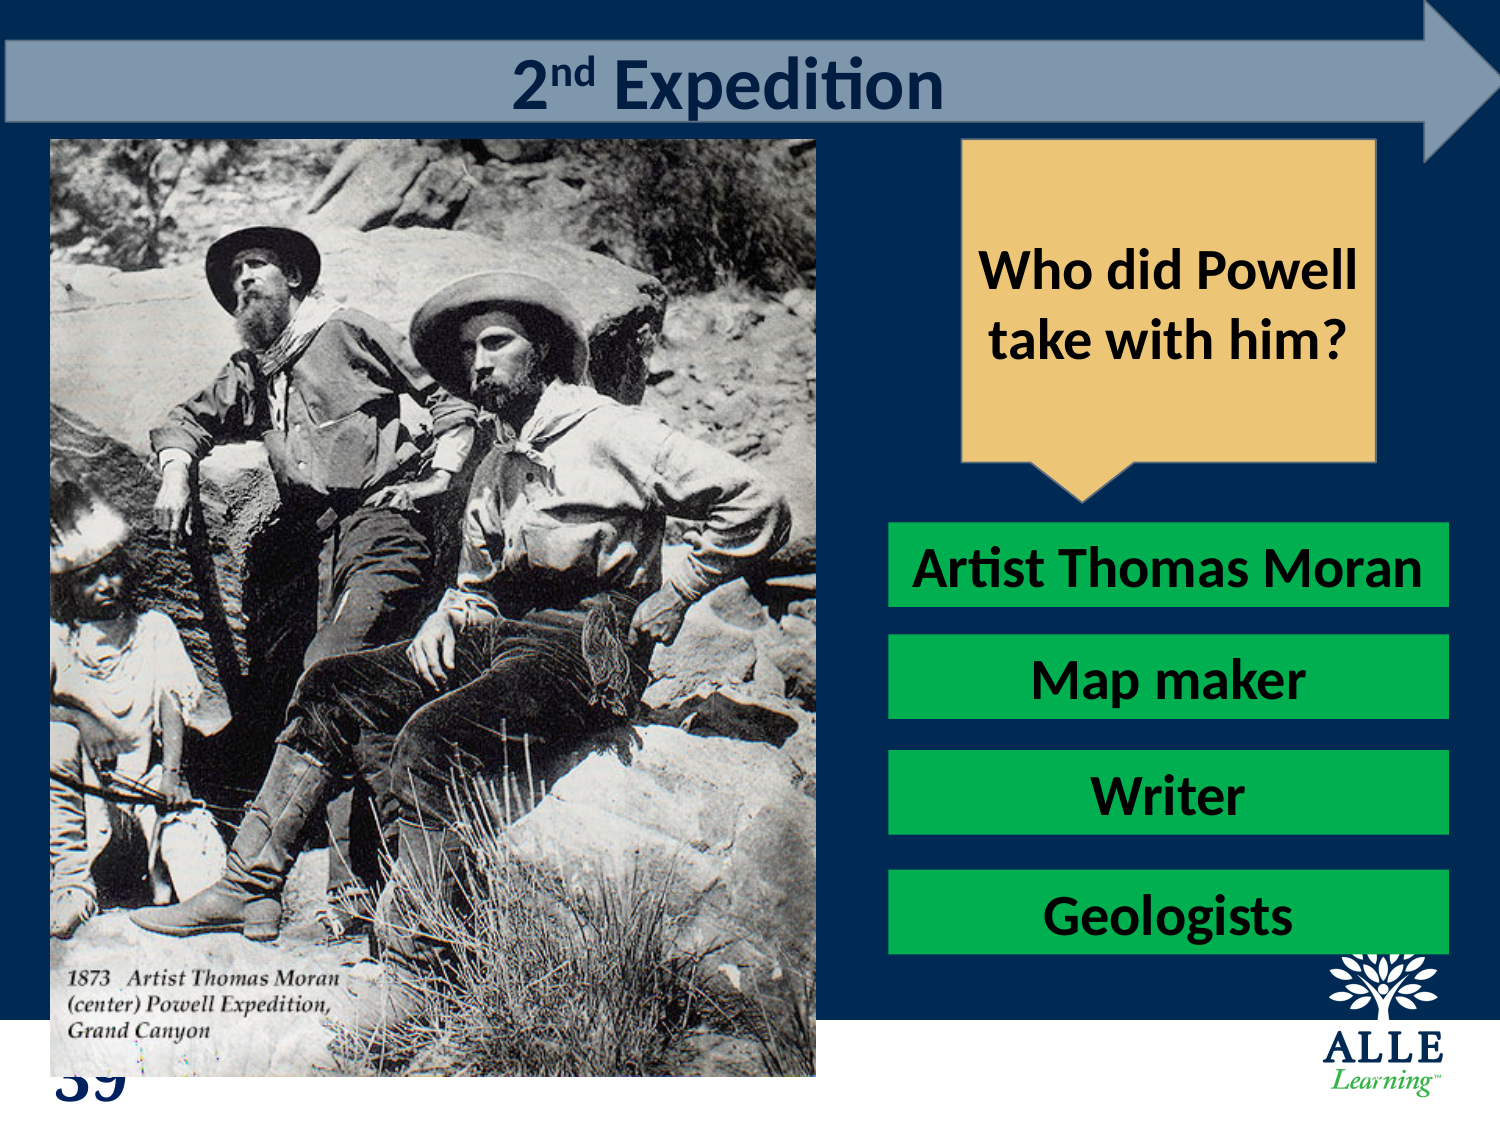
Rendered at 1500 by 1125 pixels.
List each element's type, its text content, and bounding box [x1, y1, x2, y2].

text_box 39 [3, 1027, 182, 1123]
text_box Artist Thomas Moran [888, 522, 1449, 607]
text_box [5, 0, 1500, 163]
slide_number 39 [1237, 1042, 1400, 1103]
text_box Geologists [888, 869, 1449, 955]
text_box Map maker [888, 634, 1449, 719]
text_box Who did Powell take with him? [960, 176, 1377, 504]
picture [0, 0, 1500, 1125]
text_box Writer [888, 750, 1449, 835]
